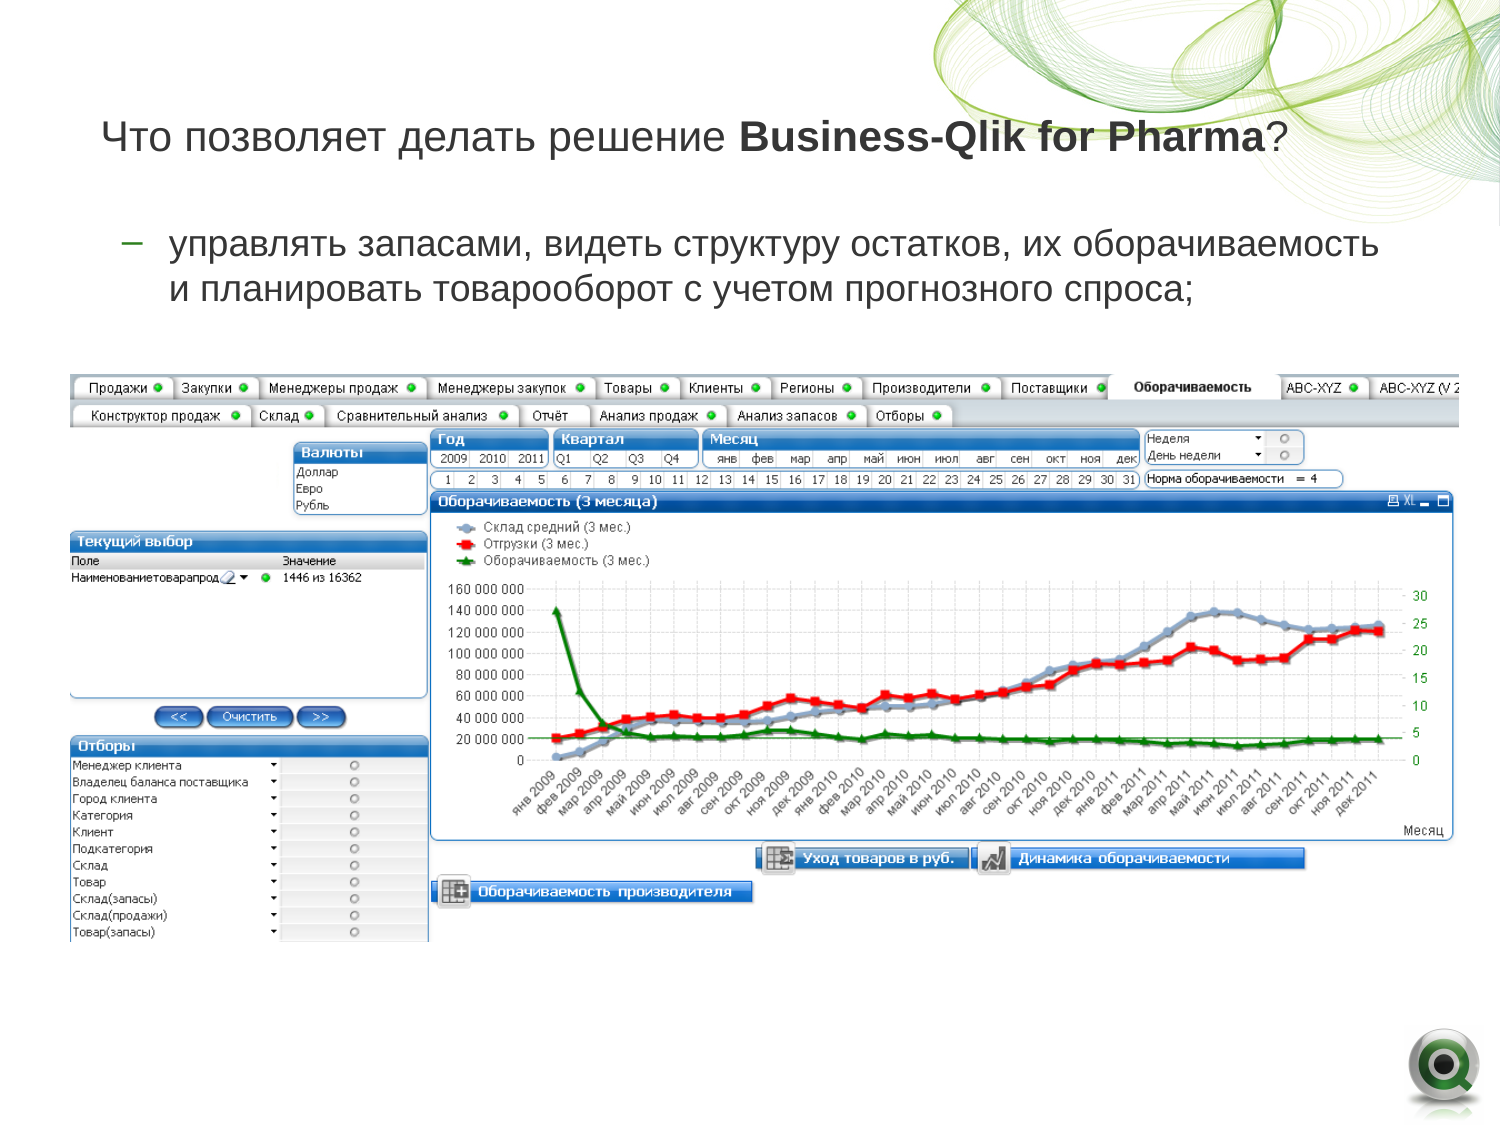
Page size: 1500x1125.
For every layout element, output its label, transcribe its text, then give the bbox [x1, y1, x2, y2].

picture [70, 374, 1459, 942]
picture [929, 0, 1500, 226]
title Что позволяет делать решение Business-Qlik for Pharma? [100, 63, 1400, 168]
picture [1404, 1025, 1484, 1125]
list управлять запасами, видеть структуру остатков, их оборачиваемость и планировать товарооборот с учетом прогнозного спроса; [46, 210, 1400, 987]
